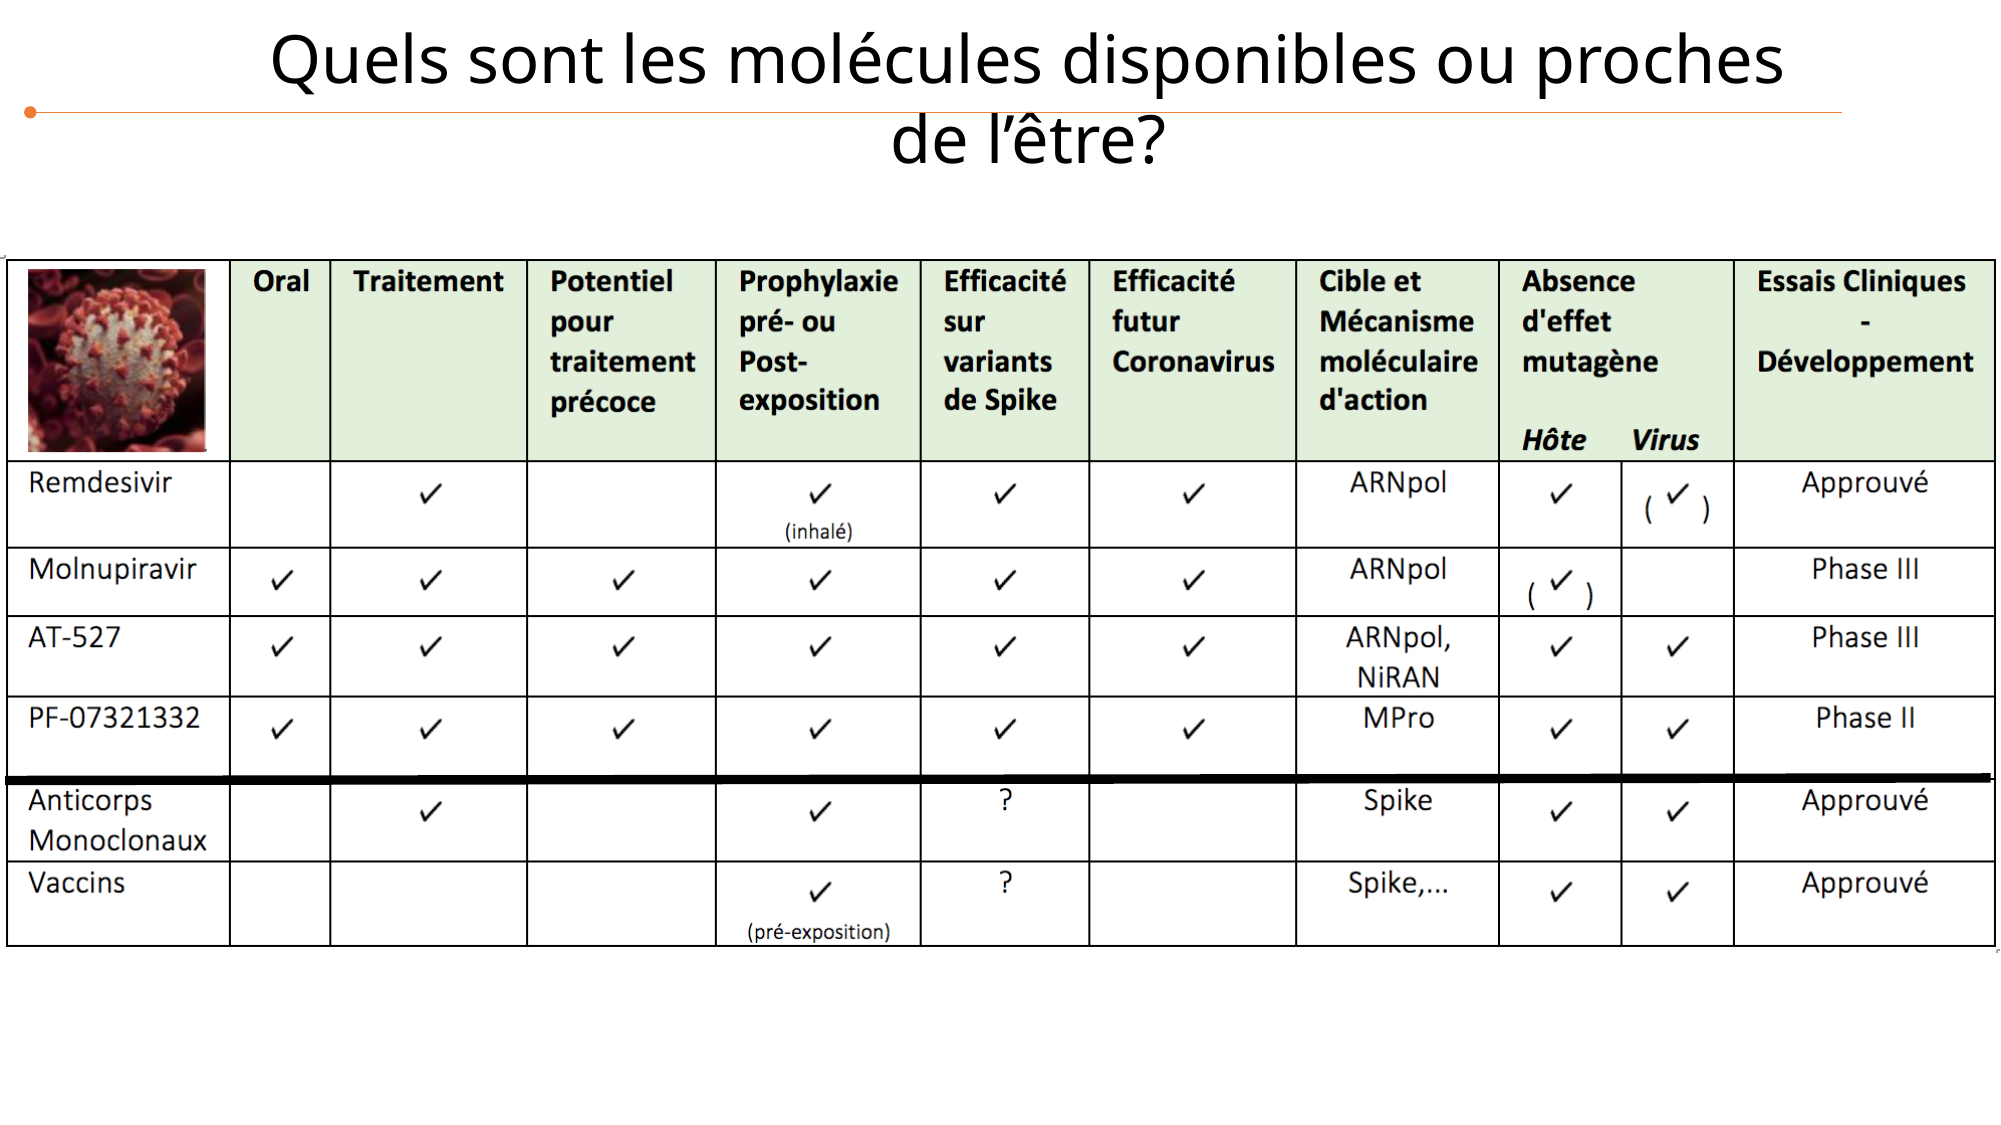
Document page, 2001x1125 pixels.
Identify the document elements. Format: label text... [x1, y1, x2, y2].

text_box Quels sont les molécules disponibles ou proches de l’être? [219, 9, 1838, 112]
text_box Quels sont les molécules disponibles ou proches de l’être? [219, 113, 1838, 184]
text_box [5, 777, 1991, 781]
picture [0, 255, 2000, 953]
